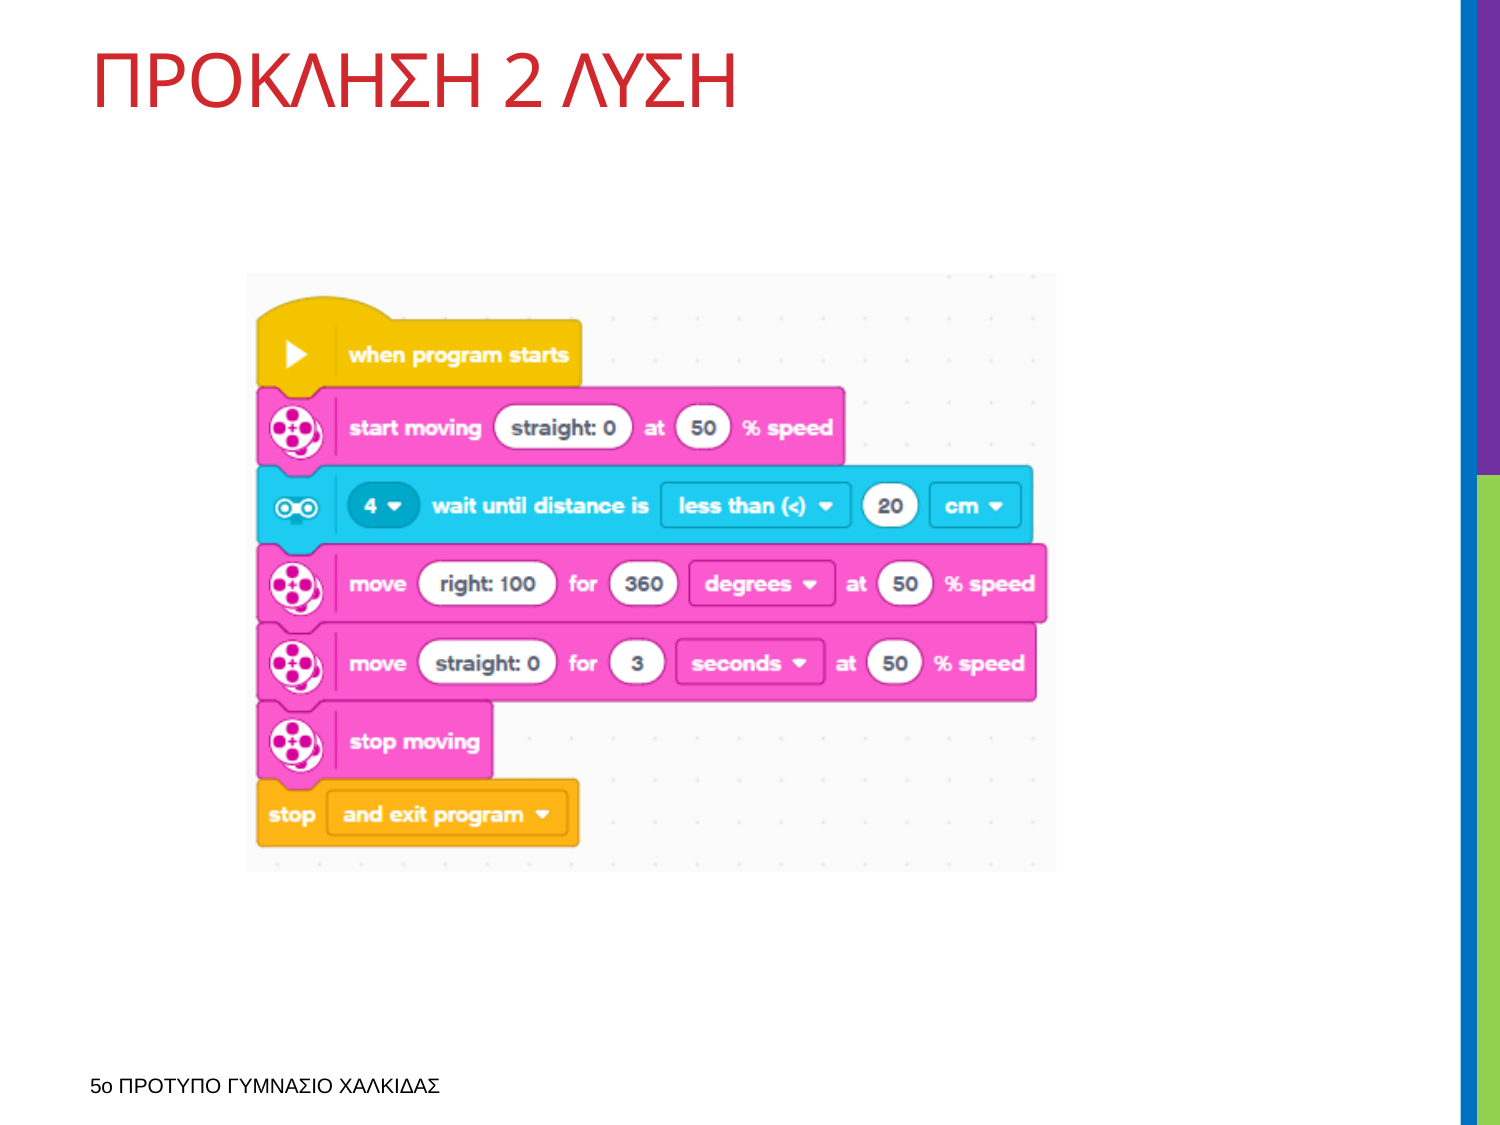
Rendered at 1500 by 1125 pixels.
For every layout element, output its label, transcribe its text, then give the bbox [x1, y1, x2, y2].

title Προκληση 2 λυση [75, 25, 1428, 250]
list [245, 272, 1058, 873]
footer 5ο ΠΡΟΤΥΠΟ ΓΥΜΝΑΣΙΟ ΧΑΛΚΙΔΑΣ [75, 1065, 638, 1112]
